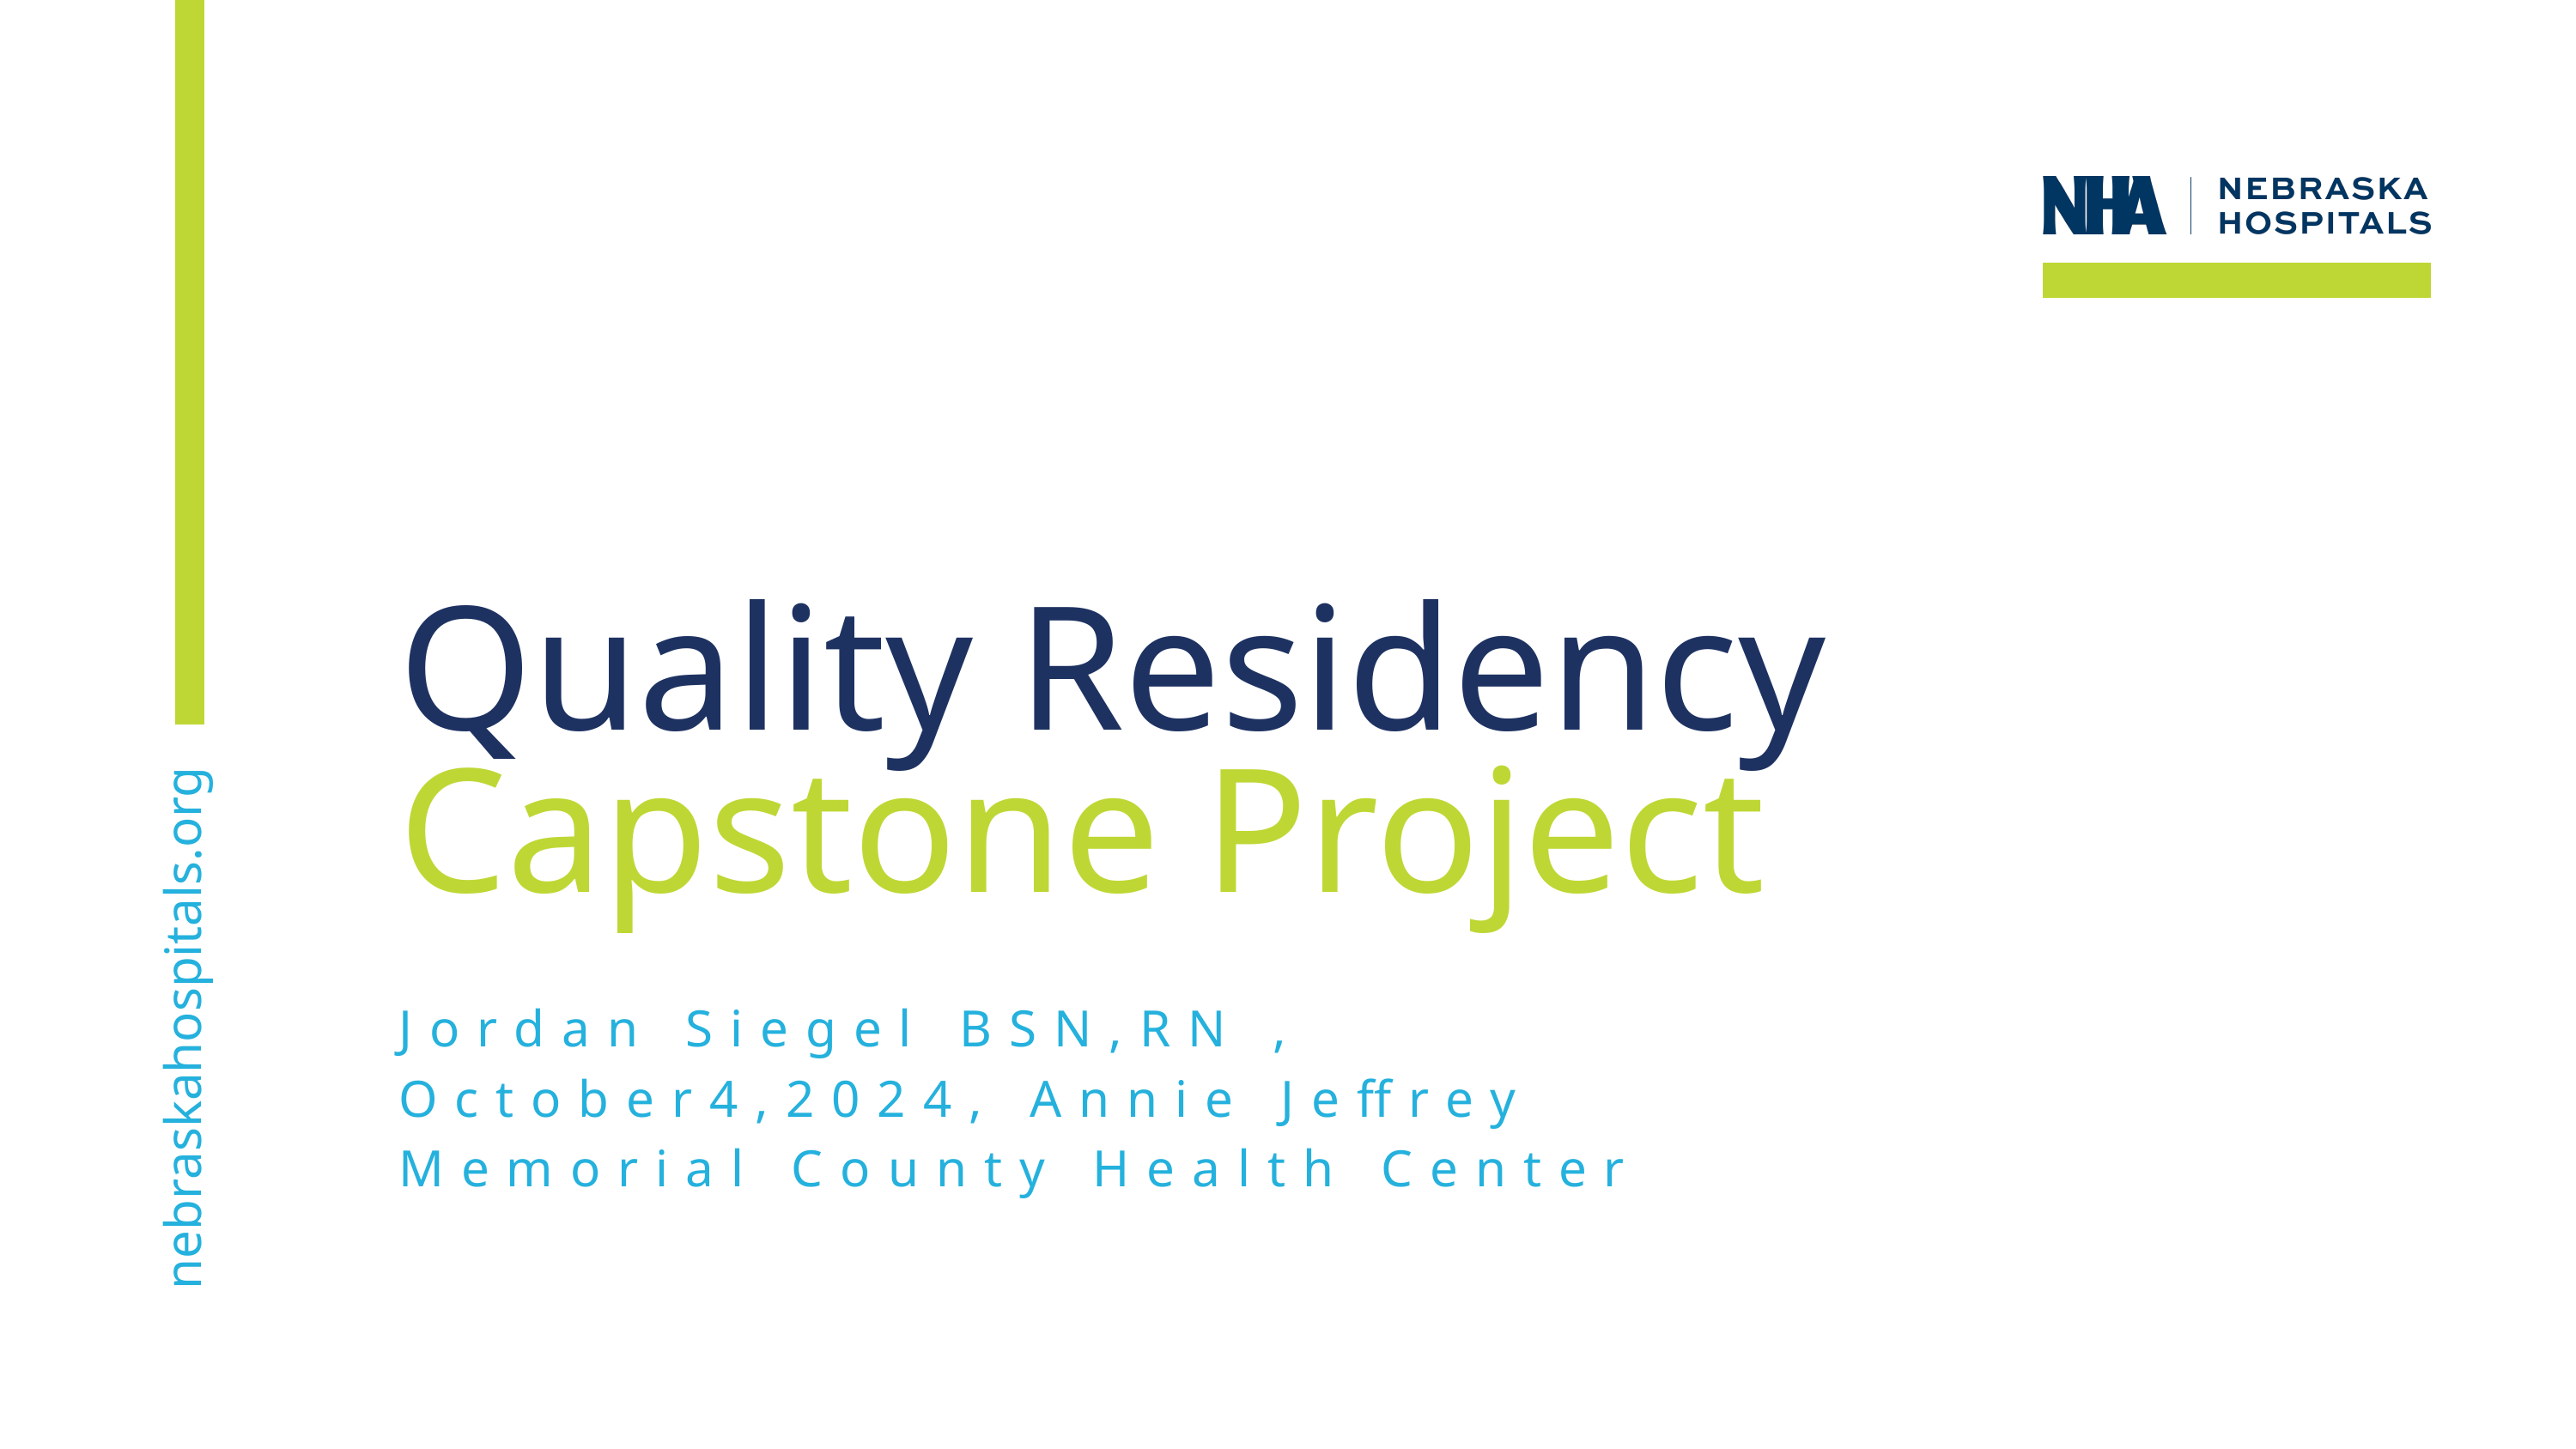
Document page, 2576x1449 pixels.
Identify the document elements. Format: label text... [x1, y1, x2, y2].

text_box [174, 0, 205, 724]
text_box Jordan Siegel BSN,RN , October4,2024, Annie Jeffrey Memorial County Health Center [398, 986, 1707, 1197]
text_box nebraskahospitals.org [141, 730, 211, 1290]
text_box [2042, 262, 2432, 298]
picture [2042, 176, 2432, 235]
text_box Quality Residency [398, 575, 2265, 765]
text_box Capstone Project [398, 737, 2115, 927]
